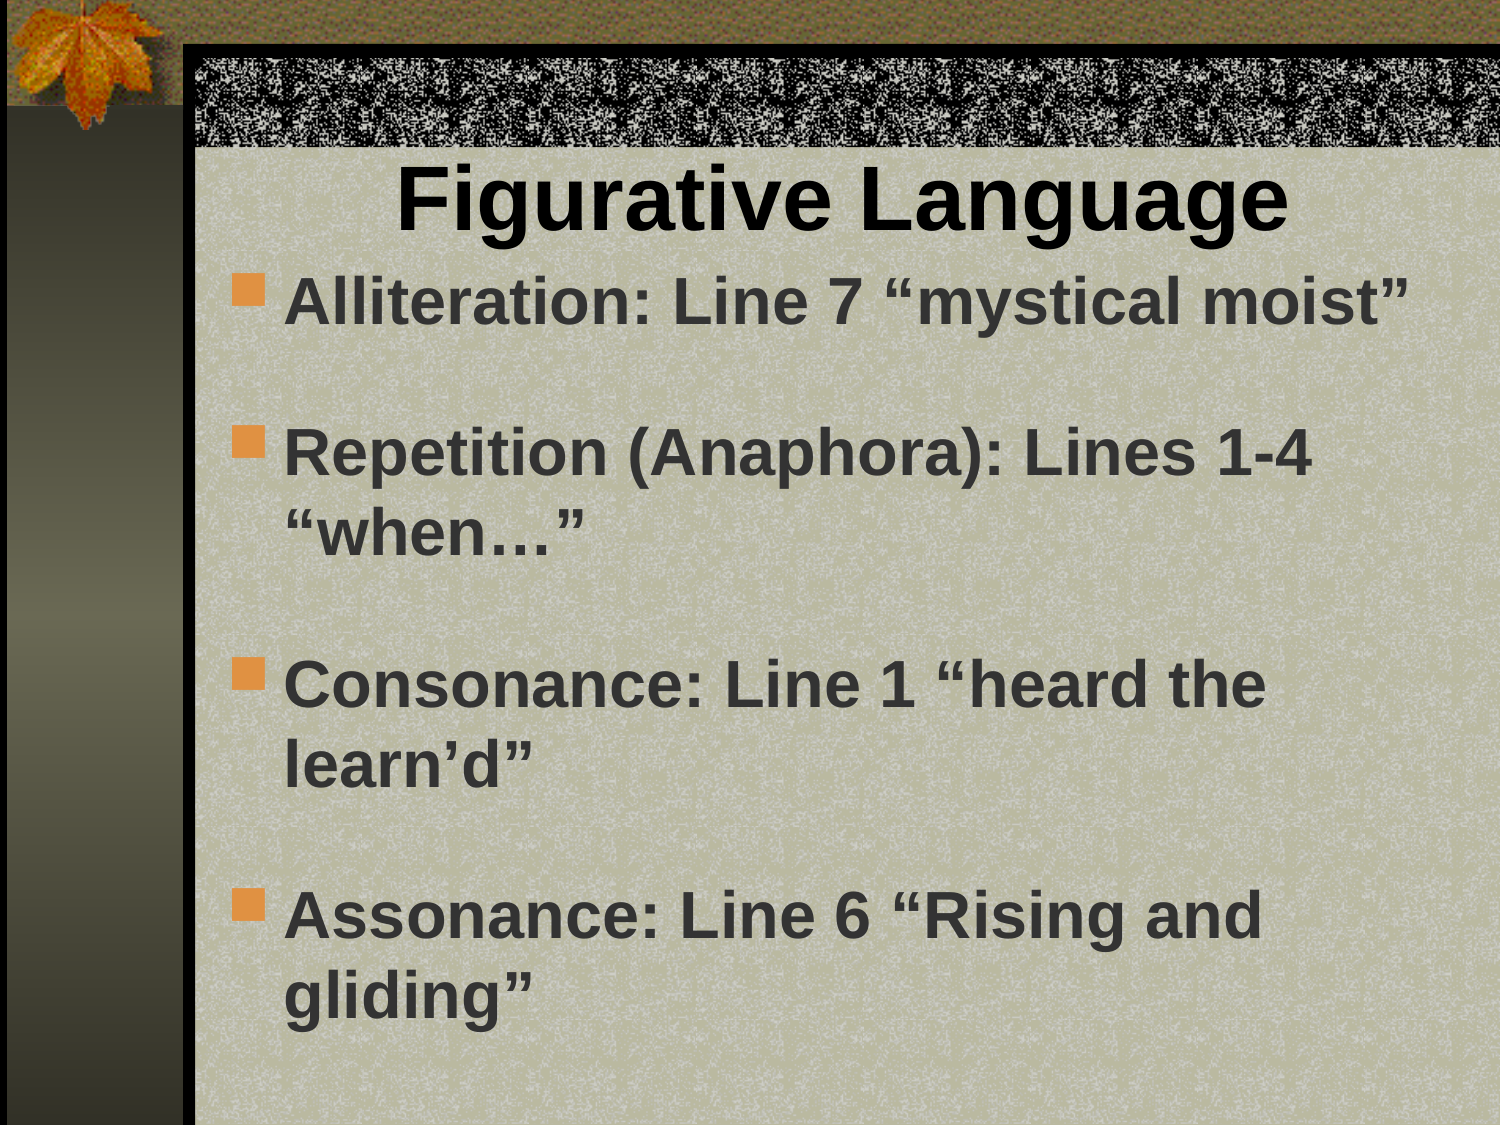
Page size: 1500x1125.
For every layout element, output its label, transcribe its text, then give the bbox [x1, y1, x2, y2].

title Figurative Language [206, 99, 1482, 288]
picture [7, 0, 1500, 130]
picture [196, 58, 1500, 1124]
list Alliteration: Line 7 “mystical moist” Repetition (Anaphora): Lines 1-4 “when…” Consonance: Line 1 “heard the learn’d” Assonance: Line 6 “Rising and gliding” [212, 249, 1488, 1076]
